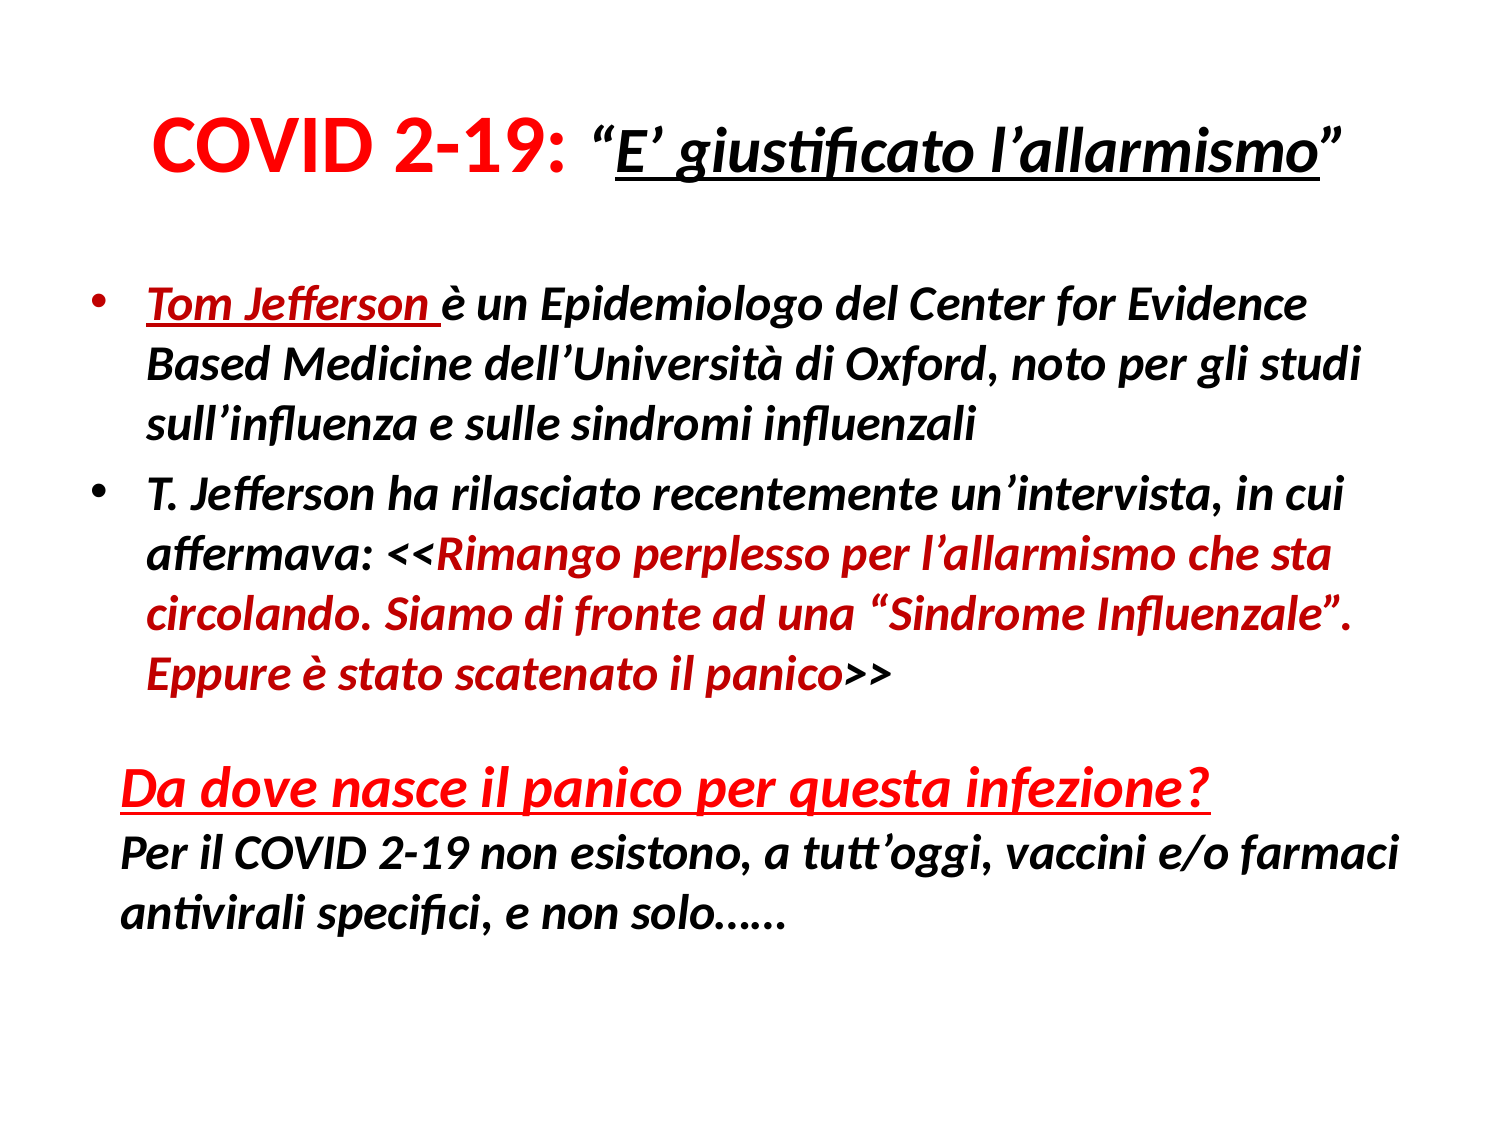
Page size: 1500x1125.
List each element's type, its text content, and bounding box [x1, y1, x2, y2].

text_box Da dove nasce il panico per questa infezione? Per il COVID 2-19 non esistono, a tutt’oggi, vaccini e/o farmaci antivirali specifici, e non solo…… [105, 742, 1418, 947]
title COVID 2-19: “E’ giustificato l’allarmismo” [75, 45, 1425, 233]
list Tom Jefferson è un Epidemiologo del Center for Evidence Based Medicine dell’Università di Oxford, noto per gli studi sull’influenza e sulle sindromi influenzali T. Jefferson ha rilasciato recentemente un’intervista, in cui affermava: <<Rimango perplesso per l’allarmismo che sta circolando. Siamo di fronte ad una “Sindrome Influenzale”. Eppure è stato scatenato il panico>> [75, 262, 1425, 715]
